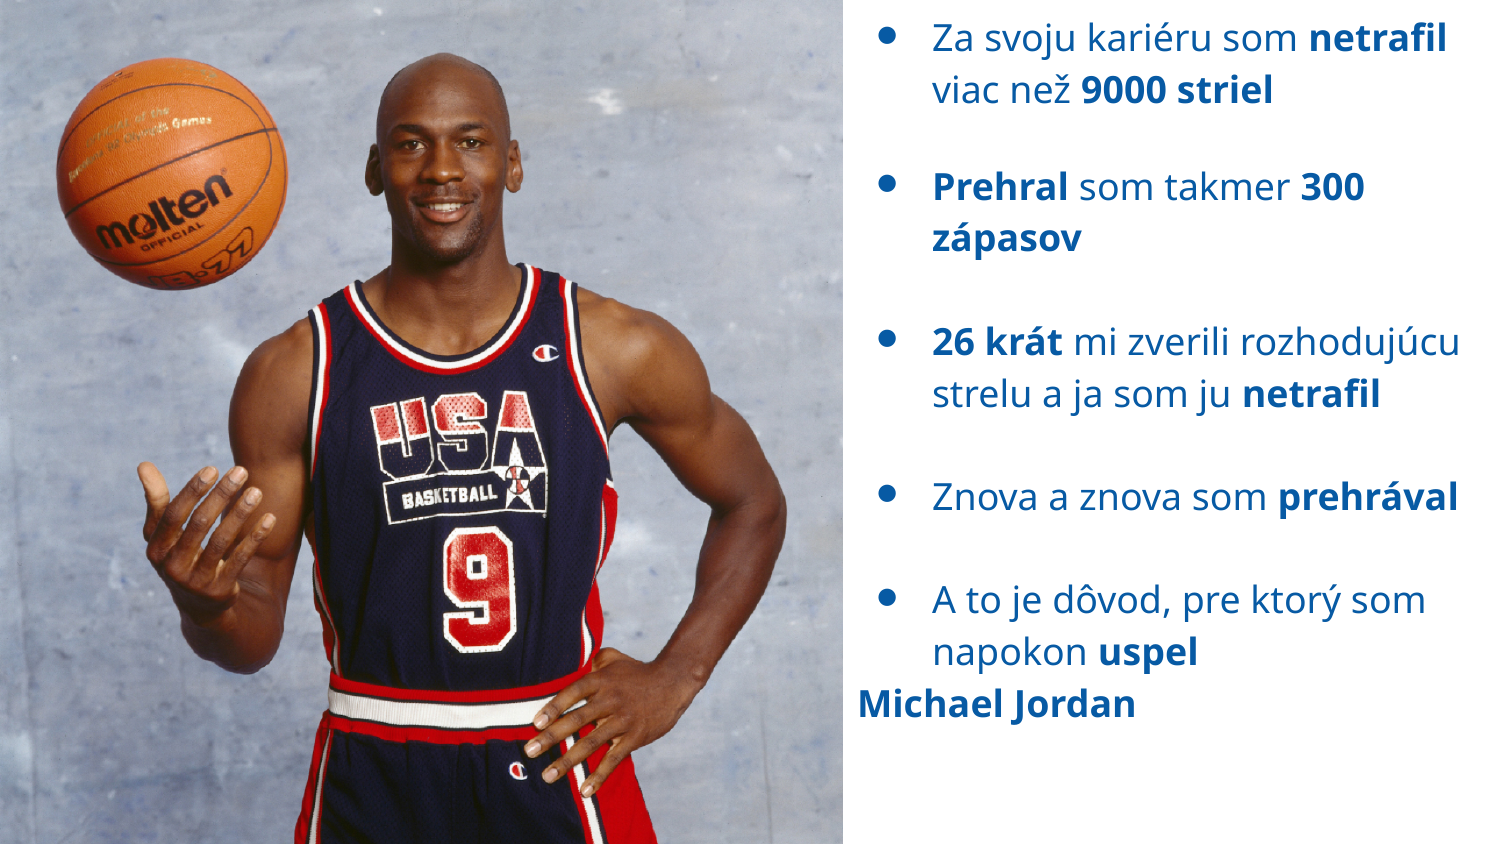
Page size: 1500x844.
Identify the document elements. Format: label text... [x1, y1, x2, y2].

list Za svoju kariéru som netrafil viac než 9000 striel Prehral som takmer 300 zápasov 26 krát mi zverili rozhodujúcu strelu a ja som ju netrafil Znova a znova som prehrával A to je dôvod, pre ktorý som napokon uspel Michael Jordan [843, 0, 1500, 844]
picture [0, 0, 843, 844]
